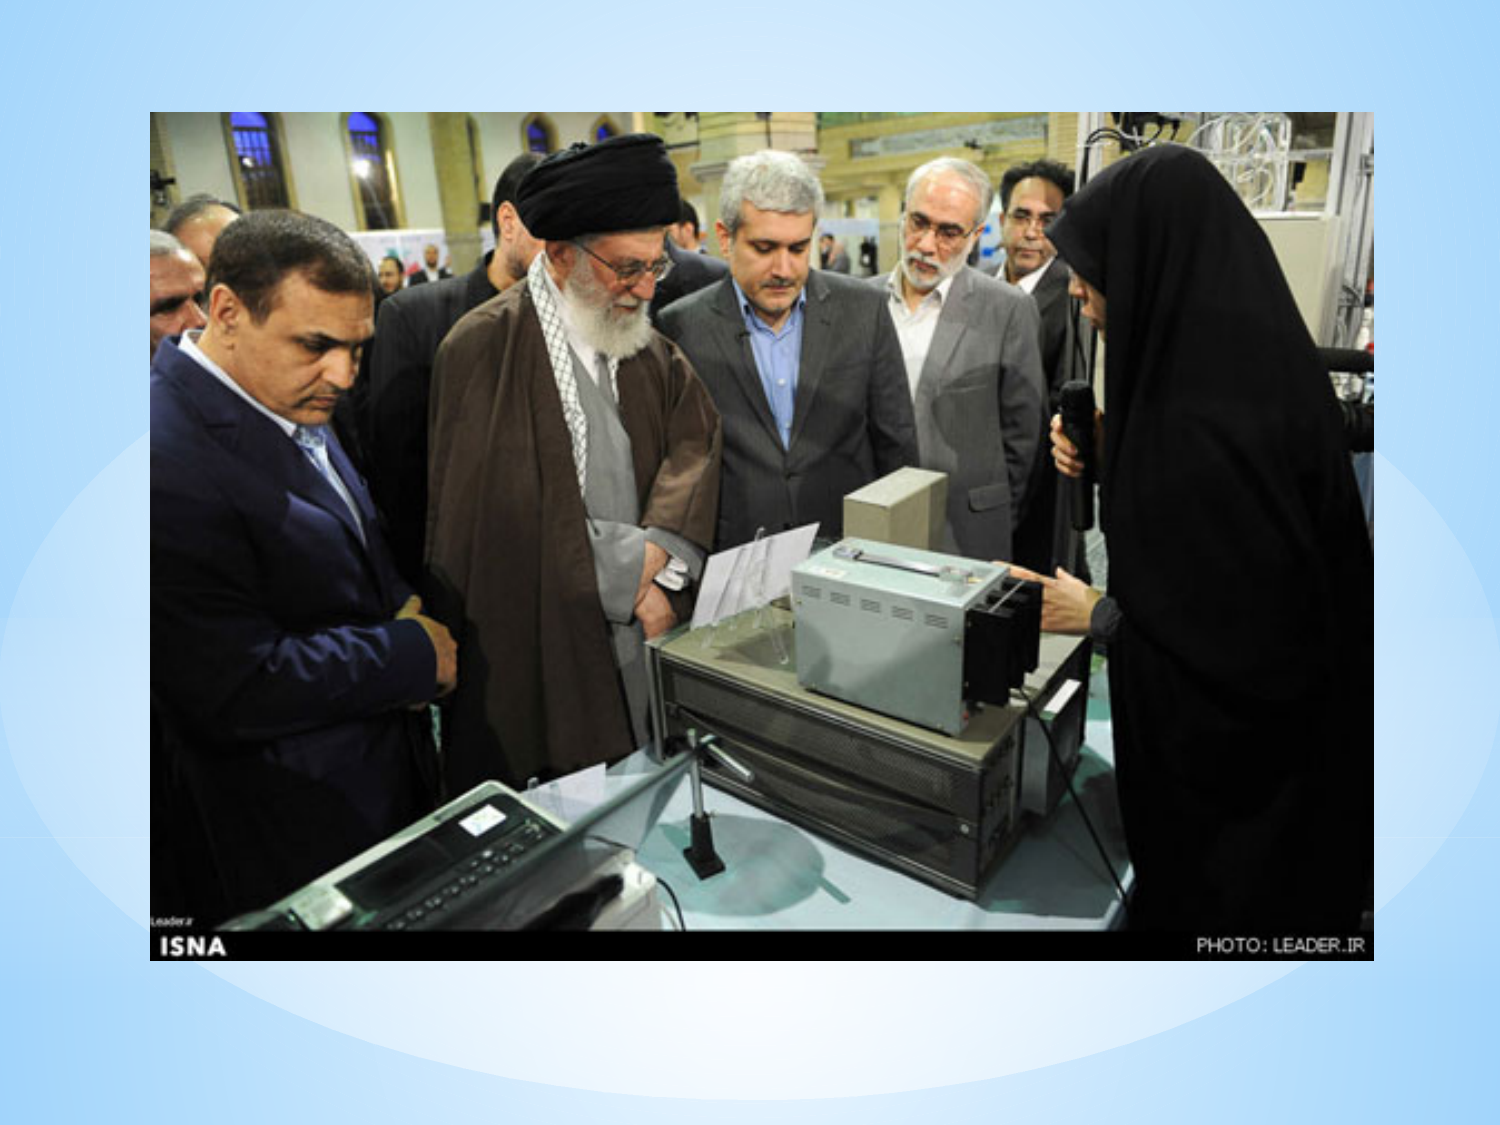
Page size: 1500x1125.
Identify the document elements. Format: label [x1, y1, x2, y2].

picture [149, 112, 1374, 961]
